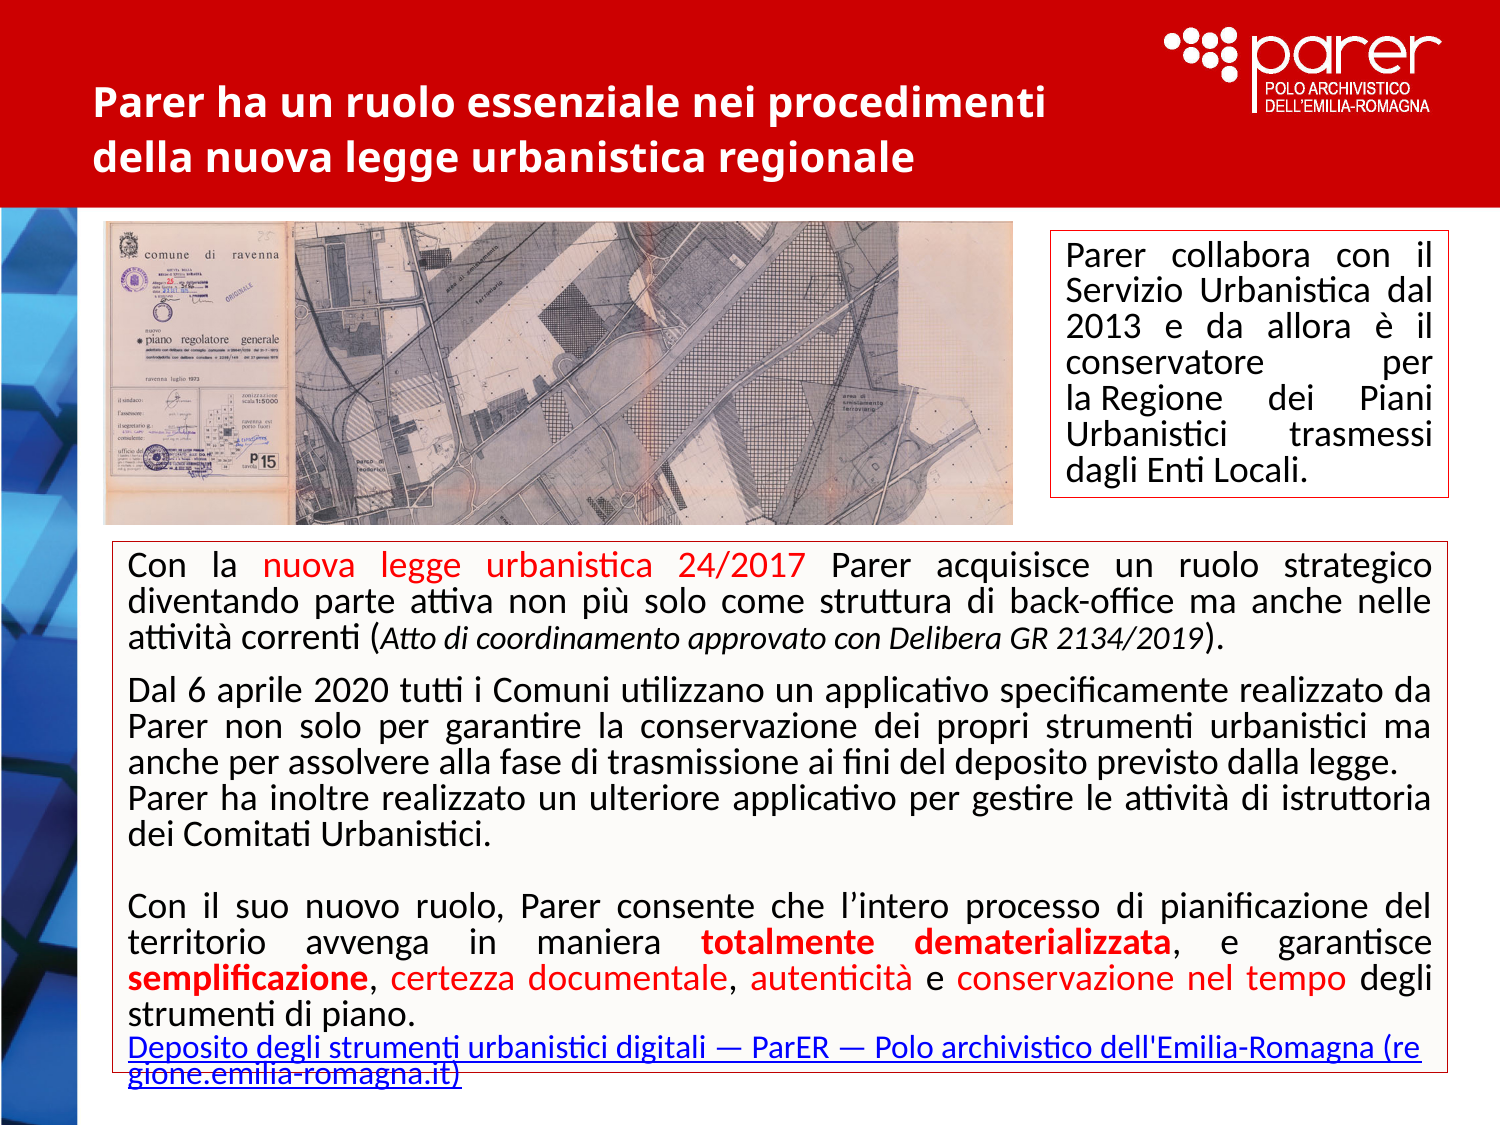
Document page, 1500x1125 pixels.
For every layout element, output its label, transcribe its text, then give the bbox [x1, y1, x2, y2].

text_box Parer collabora con il Servizio Urbanistica dal 2013 e da allora è il conservatore per la Regione dei Piani Urbanistici trasmessi dagli Enti Locali. ​ [1050, 230, 1449, 498]
text_box Con la nuova legge urbanistica 24/2017 Parer acquisisce un ruolo strategico diventando parte attiva non più solo come struttura di back-office ma anche nelle attività correnti (Atto di coordinamento approvato con Delibera GR 2134/2019). Dal 6 aprile 2020 tutti i Comuni utilizzano un applicativo specificamente realizzato da Parer non solo per garantire la conservazione dei propri strumenti urbanistici ma anche per assolvere alla fase di trasmissione ai fini del deposito previsto dalla legge. Parer ha inoltre realizzato un ulteriore applicativo per gestire le attività di istruttoria dei Comitati Urbanistici. Con il suo nuovo ruolo, Parer consente che l’intero processo di pianificazione del territorio avvenga in maniera totalmente dematerializzata, e garantisce semplificazione, certezza documentale, autenticità e conservazione nel tempo degli strumenti di piano. Deposito degli strumenti urbanistici digitali — ParER — Polo archivistico dell'Emilia-Romagna (regione.emilia-romagna.it) [112, 541, 1448, 1073]
picture [0, 0, 1500, 1125]
text_box Parer ha un ruolo essenziale nei procedimenti della nuova legge urbanistica regionale [77, 63, 1143, 189]
text_box [149, 408, 1355, 541]
text_box [149, 1073, 1355, 1079]
